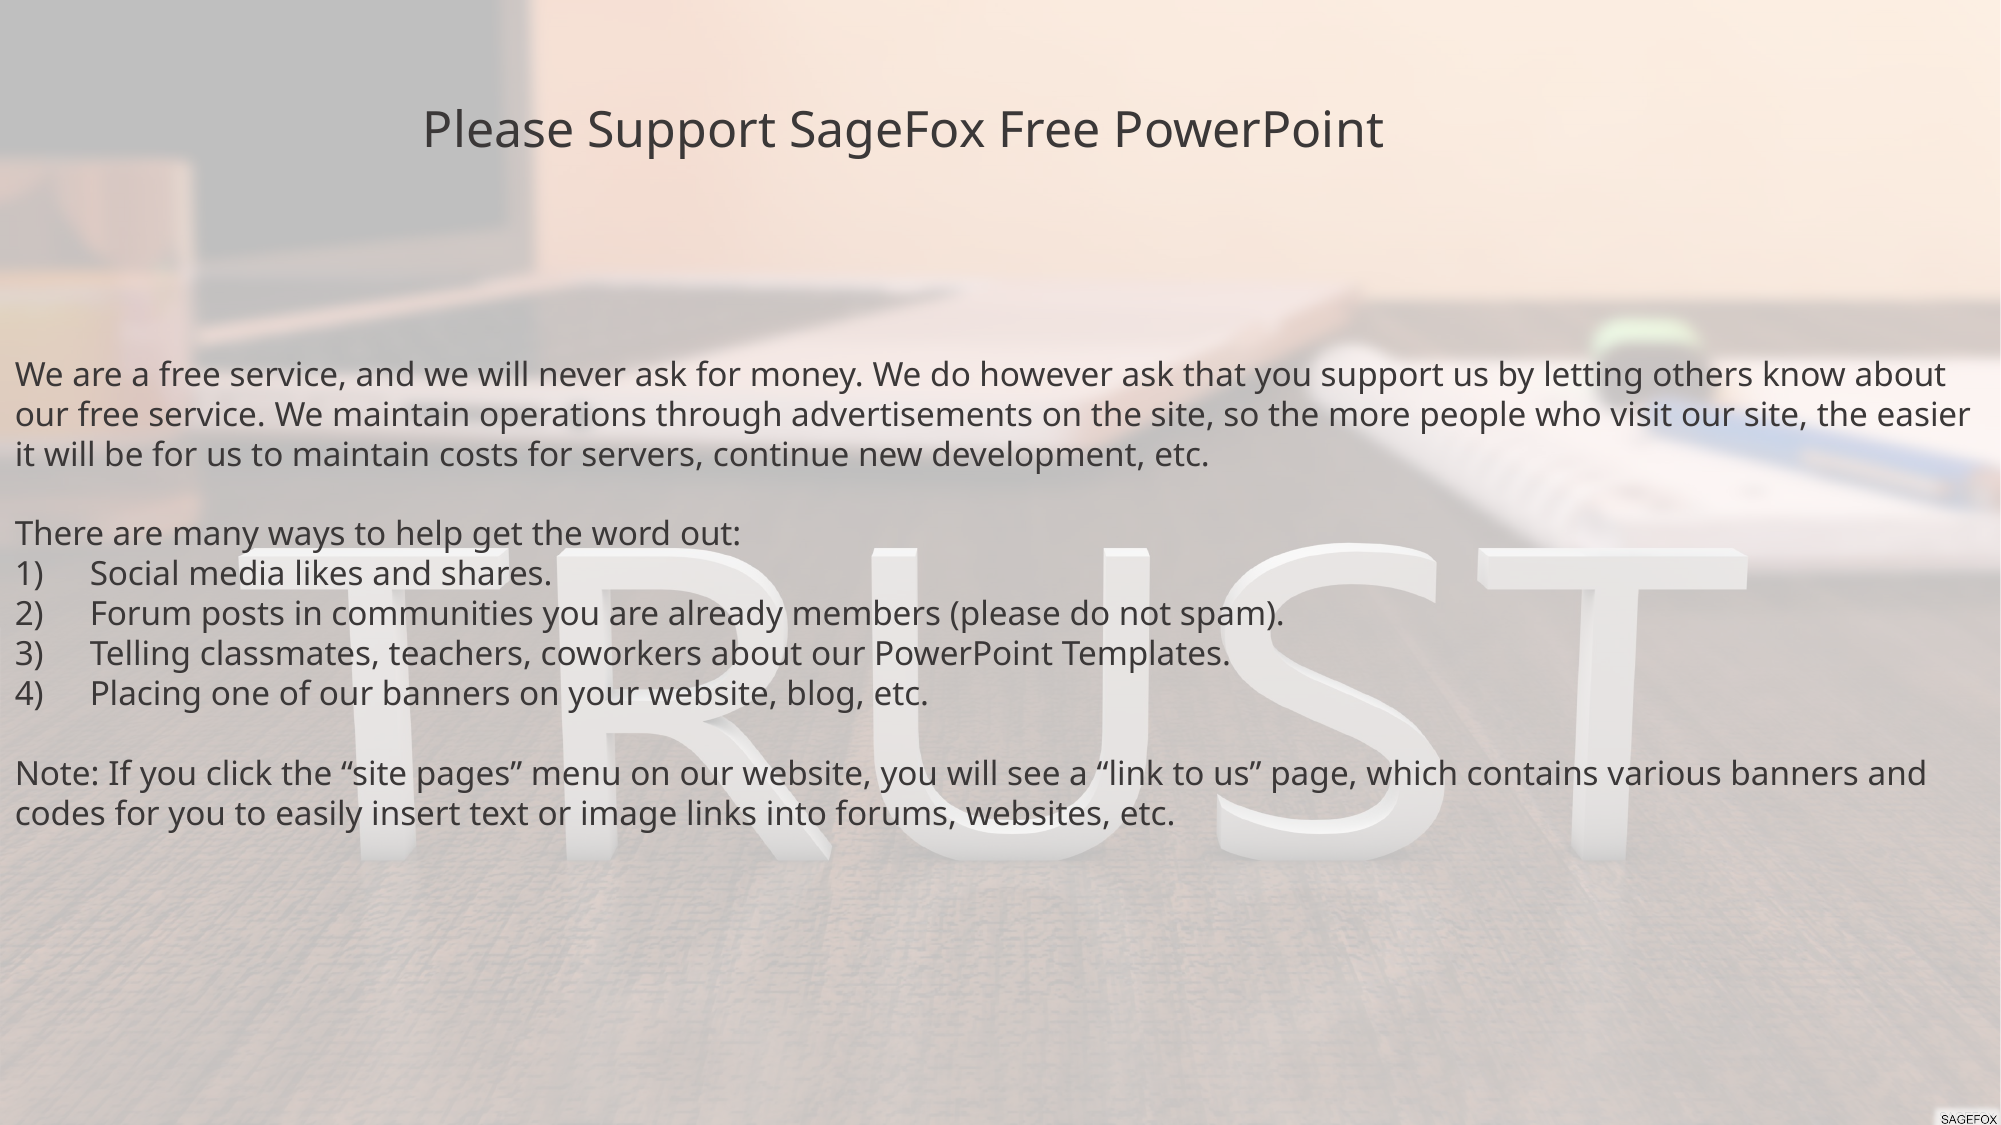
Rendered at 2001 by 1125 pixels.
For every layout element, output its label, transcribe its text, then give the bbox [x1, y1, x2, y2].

picture [1938, 1114, 1999, 1125]
title Please Support SageFox Free PowerPoint [363, 72, 1444, 190]
text_box We are a free service, and we will never ask for money. We do however ask that you support us by letting others know about our free service. We maintain operations through advertisements on the site, so the more people who visit our site, the easier it will be for us to maintain costs for servers, continue new development, etc. There are many ways to help get the word out: Social media likes and shares. Forum posts in communities you are already members (please do not spam). Telling classmates, teachers, coworkers about our PowerPoint Templates. Placing one of our banners on your website, blog, etc. Note: If you click the “site pages” menu on our website, you will see a “link to us” page, which contains various banners and codes for you to easily insert text or image links into forums, websites, etc. [0, 0, 2000, 1125]
